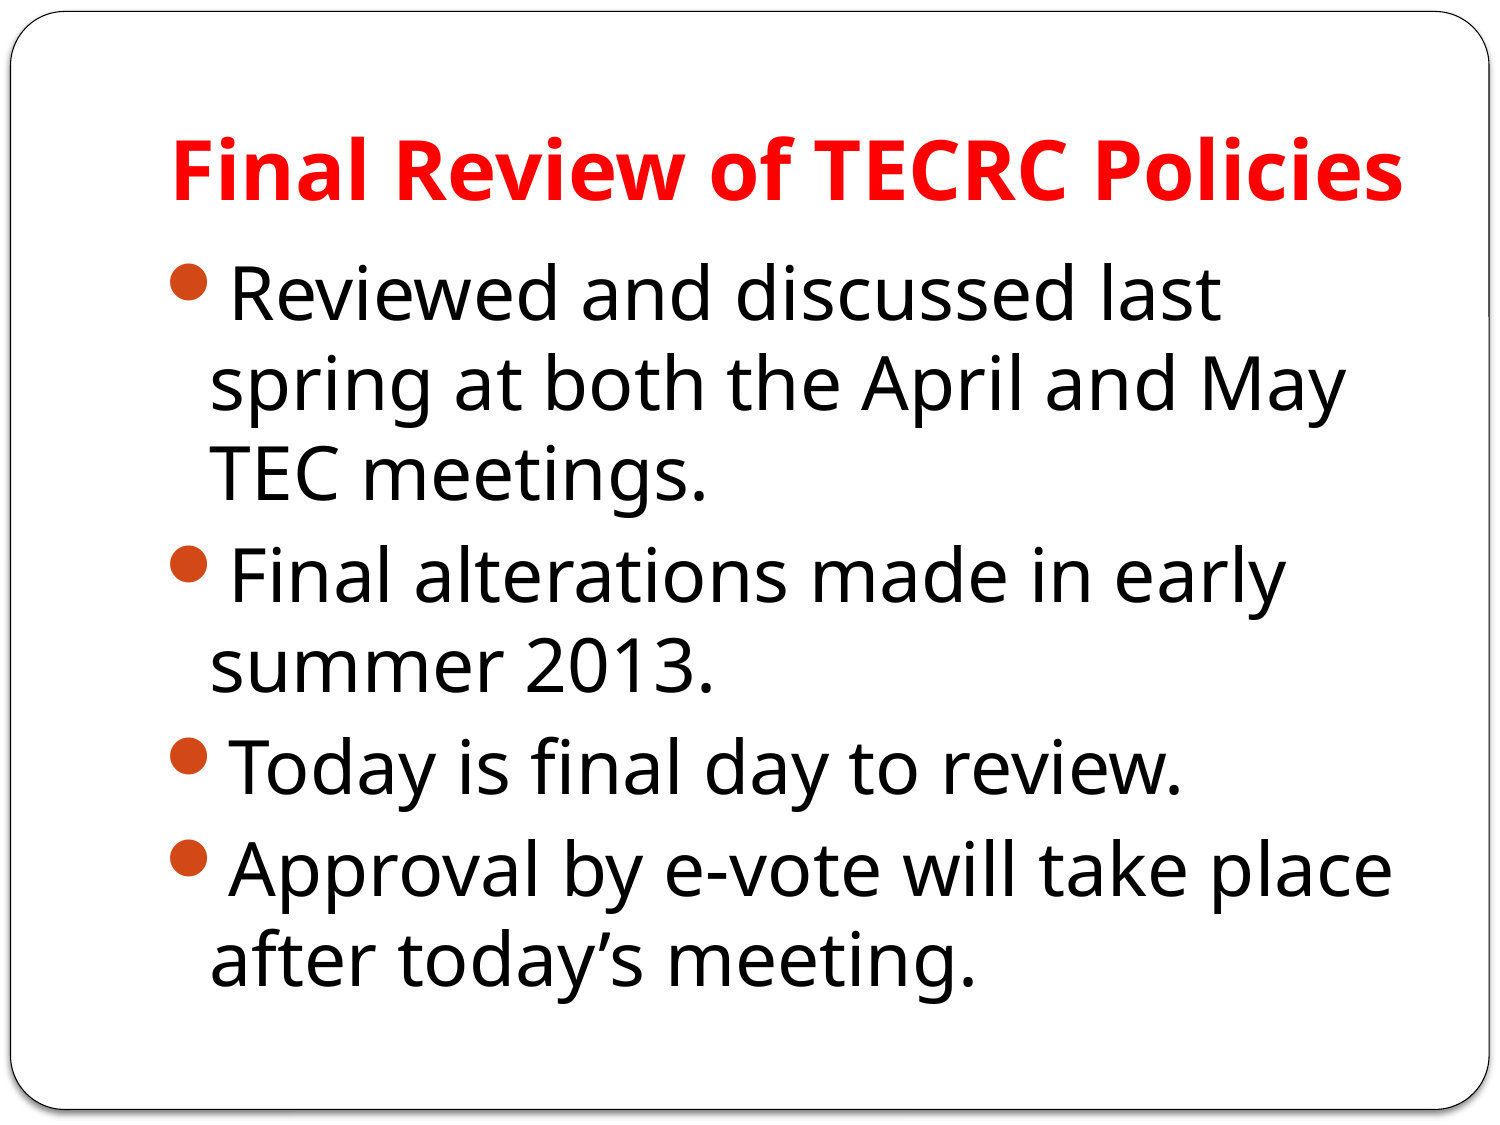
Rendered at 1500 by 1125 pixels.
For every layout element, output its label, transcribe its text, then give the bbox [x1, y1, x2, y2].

list Reviewed and discussed last spring at both the April and May TEC meetings. Final alterations made in early summer 2013. Today is final day to review. Approval by e-vote will take place after today’s meeting. [150, 237, 1425, 988]
title Final Review of TECRC Policies [150, 45, 1425, 233]
